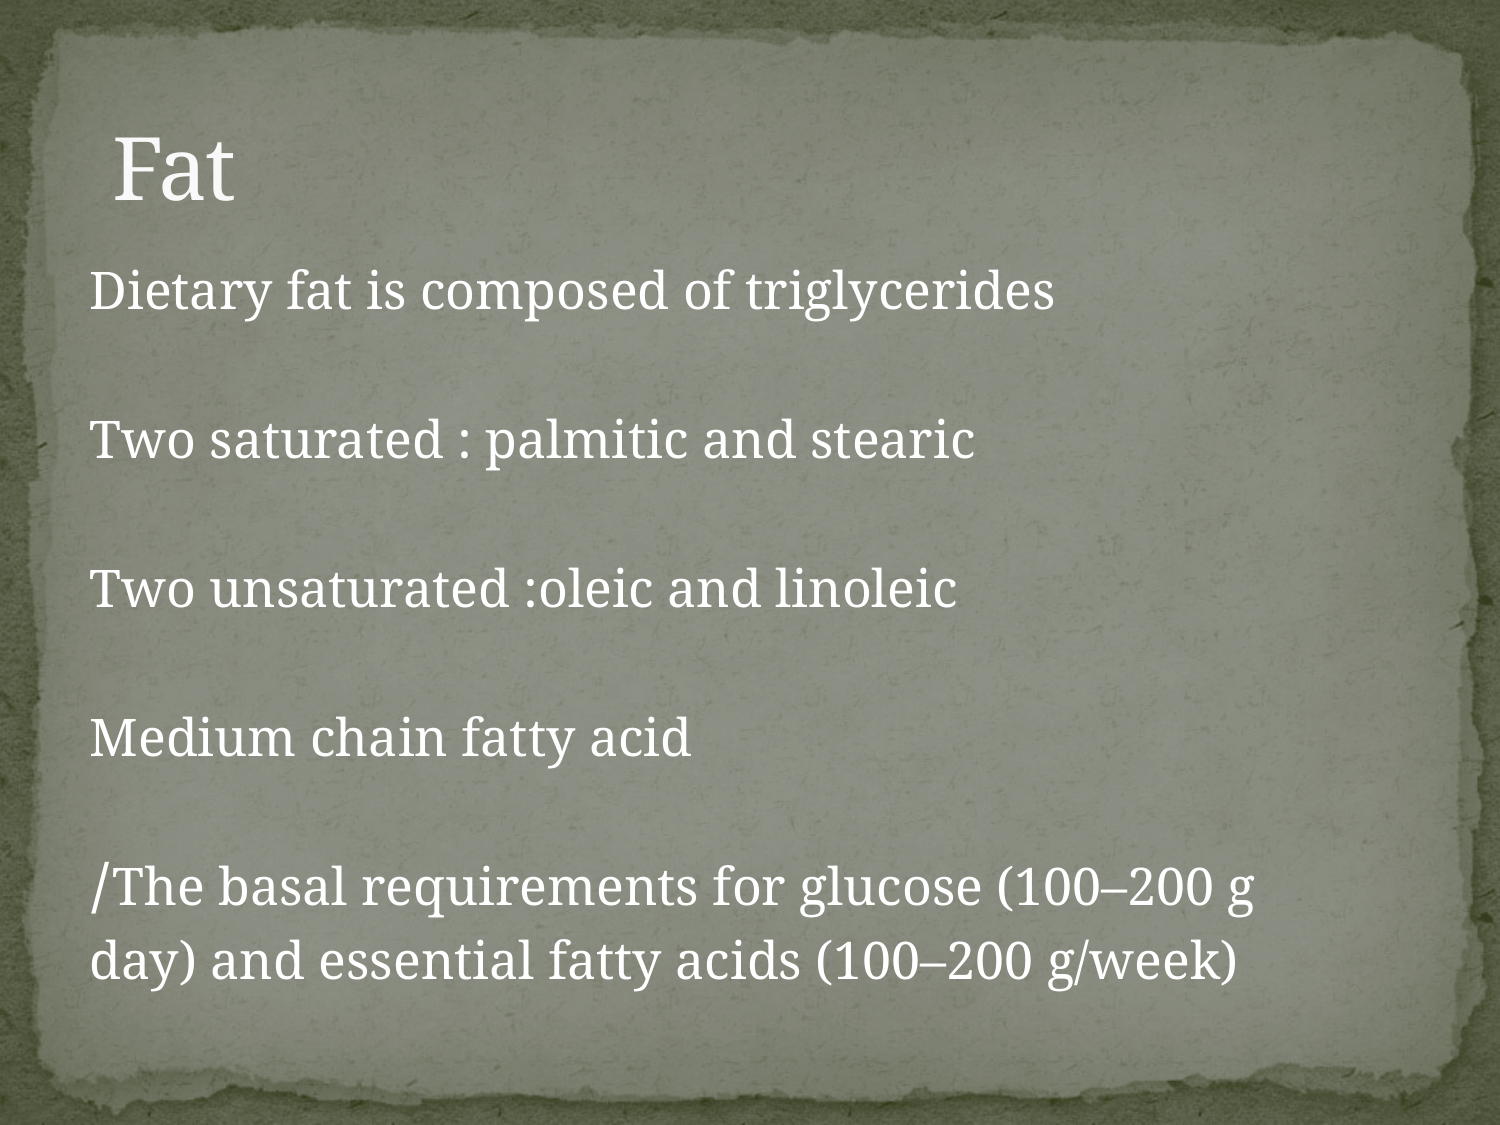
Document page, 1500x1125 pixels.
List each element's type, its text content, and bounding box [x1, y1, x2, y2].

title Fat [74, 24, 1425, 225]
list Dietary fat is composed of triglycerides Two saturated : palmitic and stearic Two unsaturated :oleic and linoleic Medium chain fatty acid The basal requirements for glucose (100–200 g/ day) and essential fatty acids (100–200 g/week) [75, 249, 1425, 1000]
